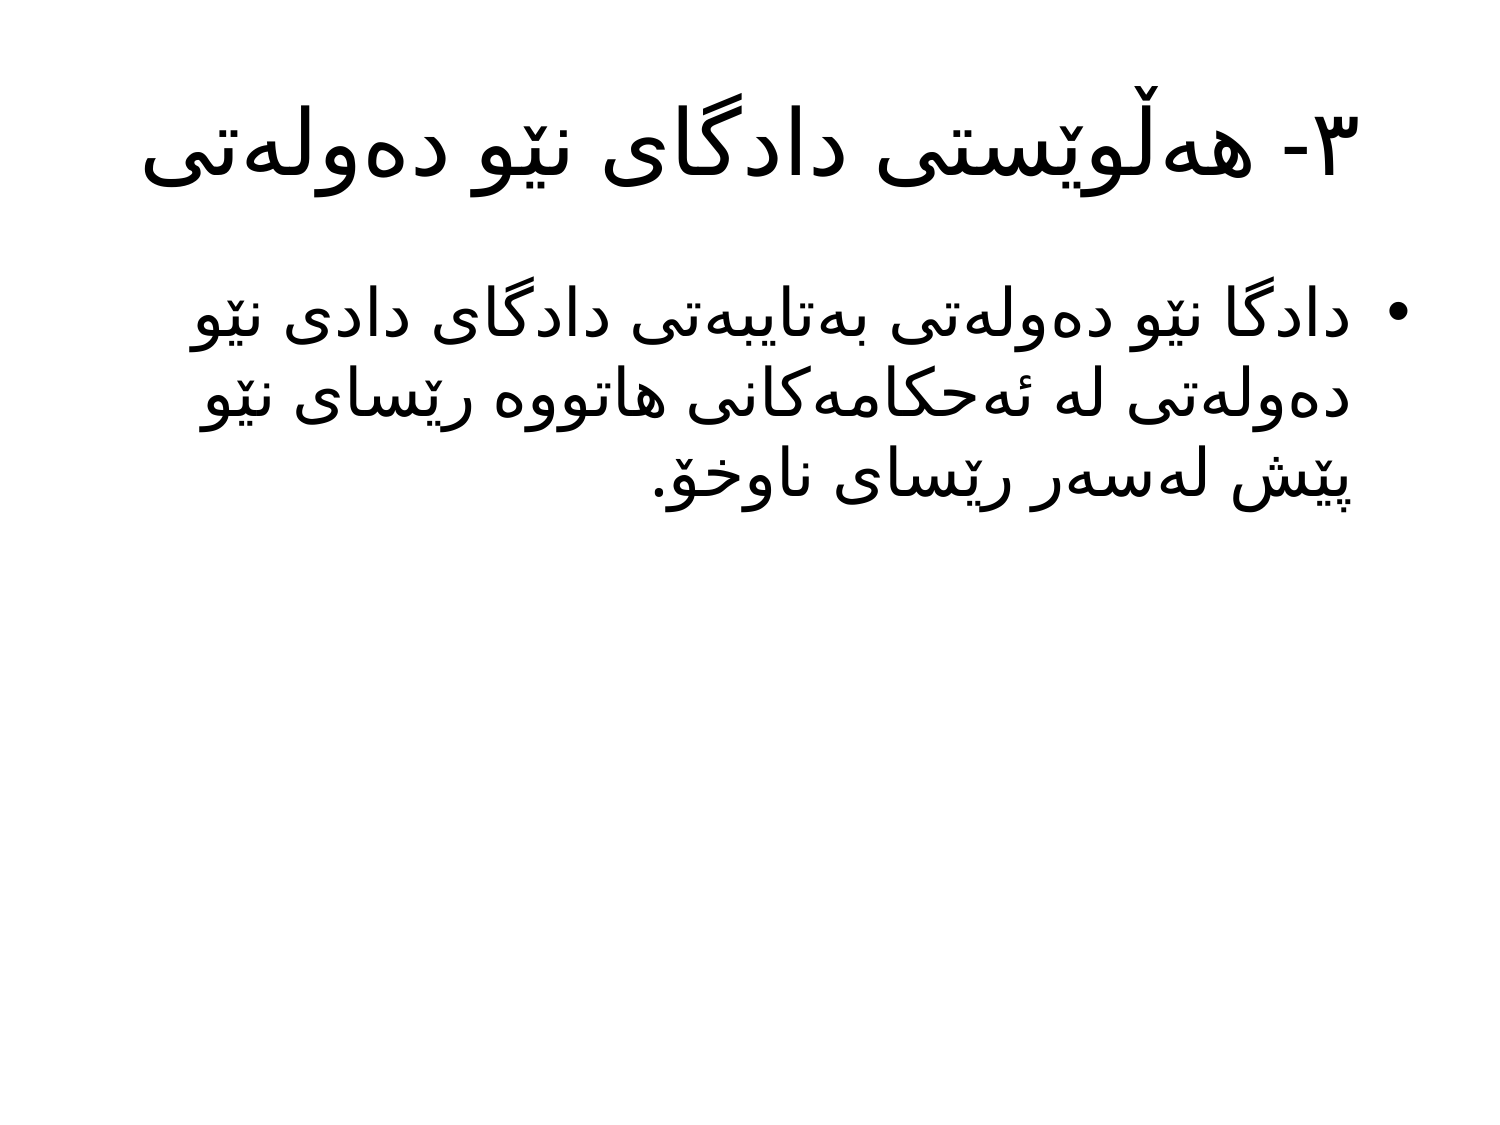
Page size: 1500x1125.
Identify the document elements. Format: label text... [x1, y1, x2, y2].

list دادگا نێو دەولەتی بەتایبەتی دادگای دادی نێو دەولەتی لە ئەحکامەکانی هاتووە رێسای نێو پێش لەسەر رێسای ناوخۆ. [75, 262, 1425, 1005]
title ٣- هەڵوێستی دادگای نێو دەولەتی [75, 45, 1425, 233]
